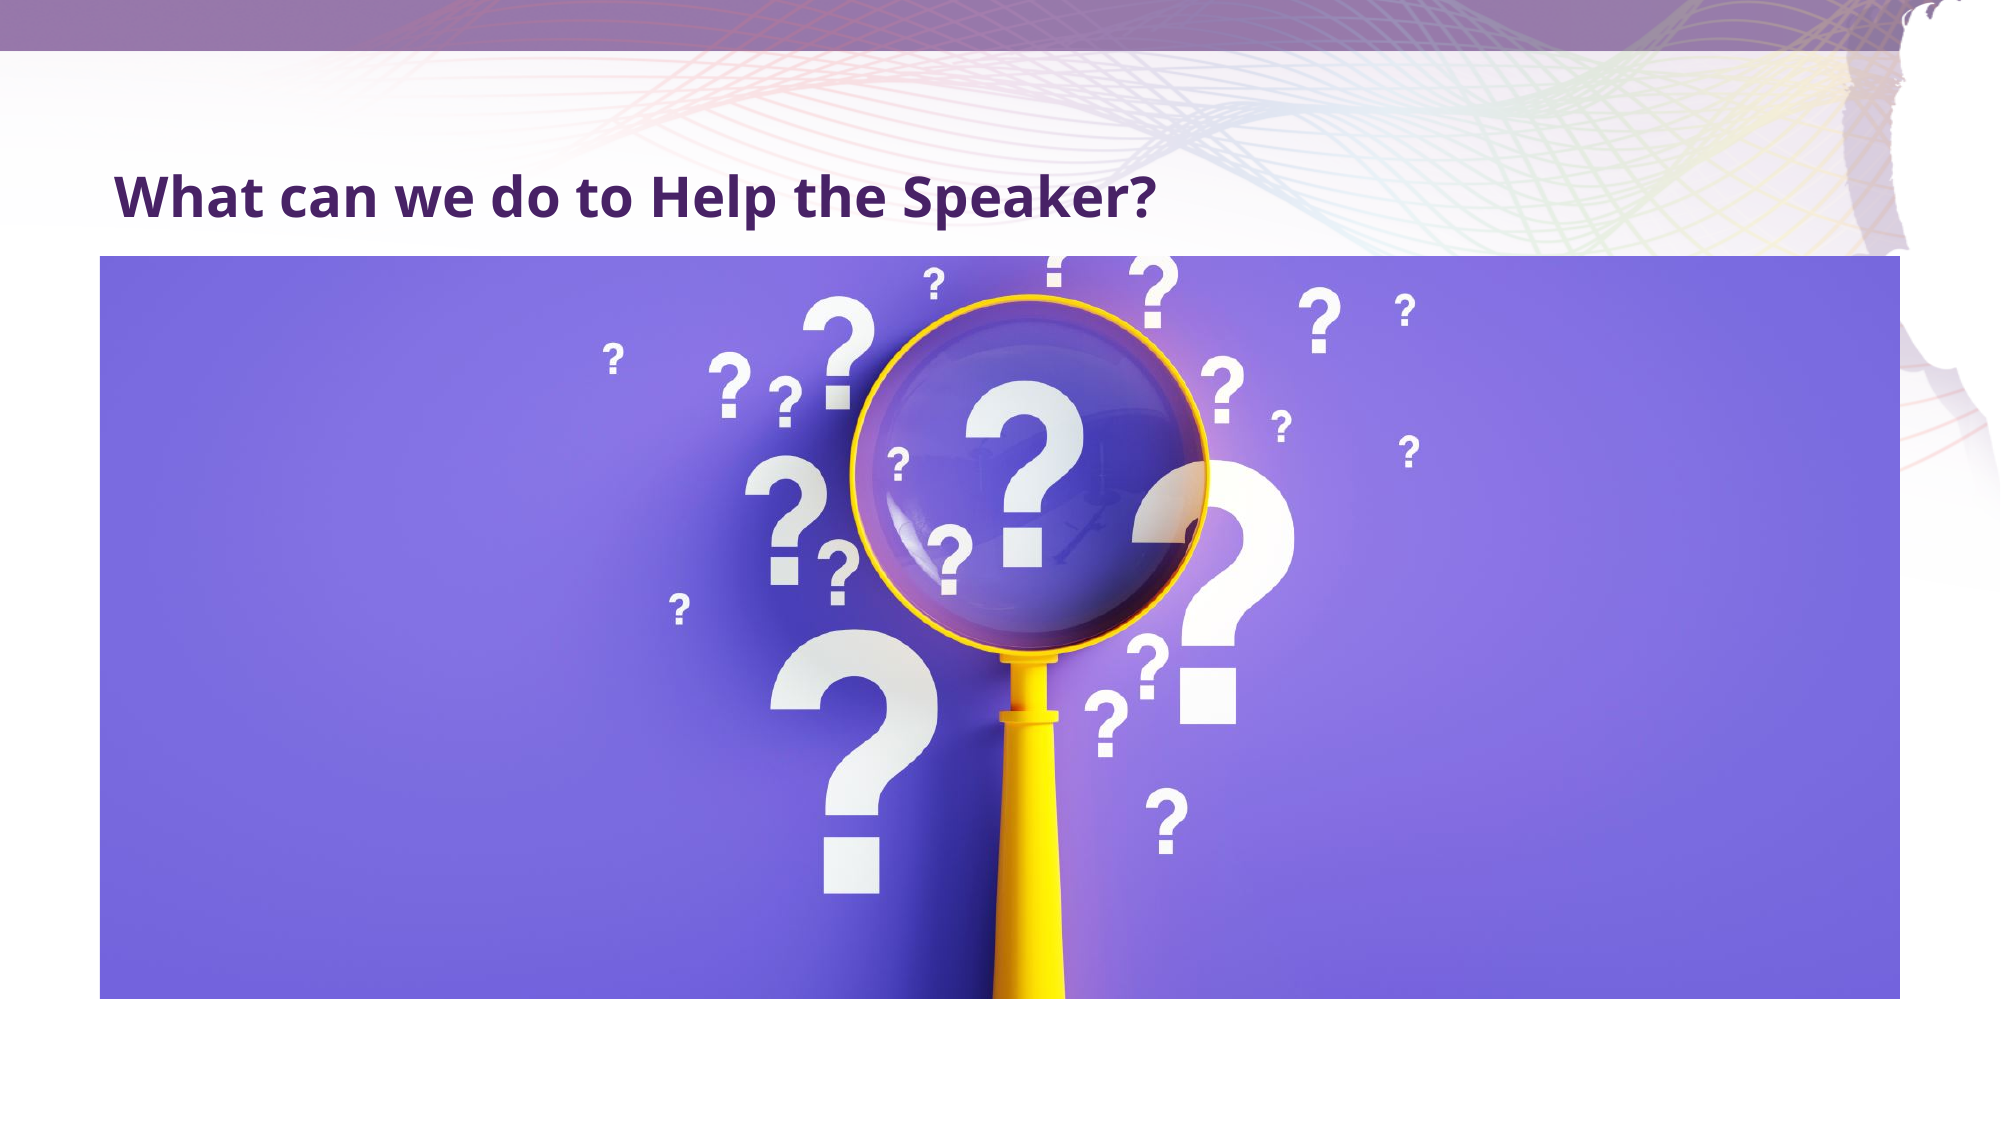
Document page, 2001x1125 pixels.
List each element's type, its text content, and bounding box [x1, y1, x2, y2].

title What can we do to Help the Speaker? [99, 13, 1900, 238]
picture [0, 0, 2001, 1125]
